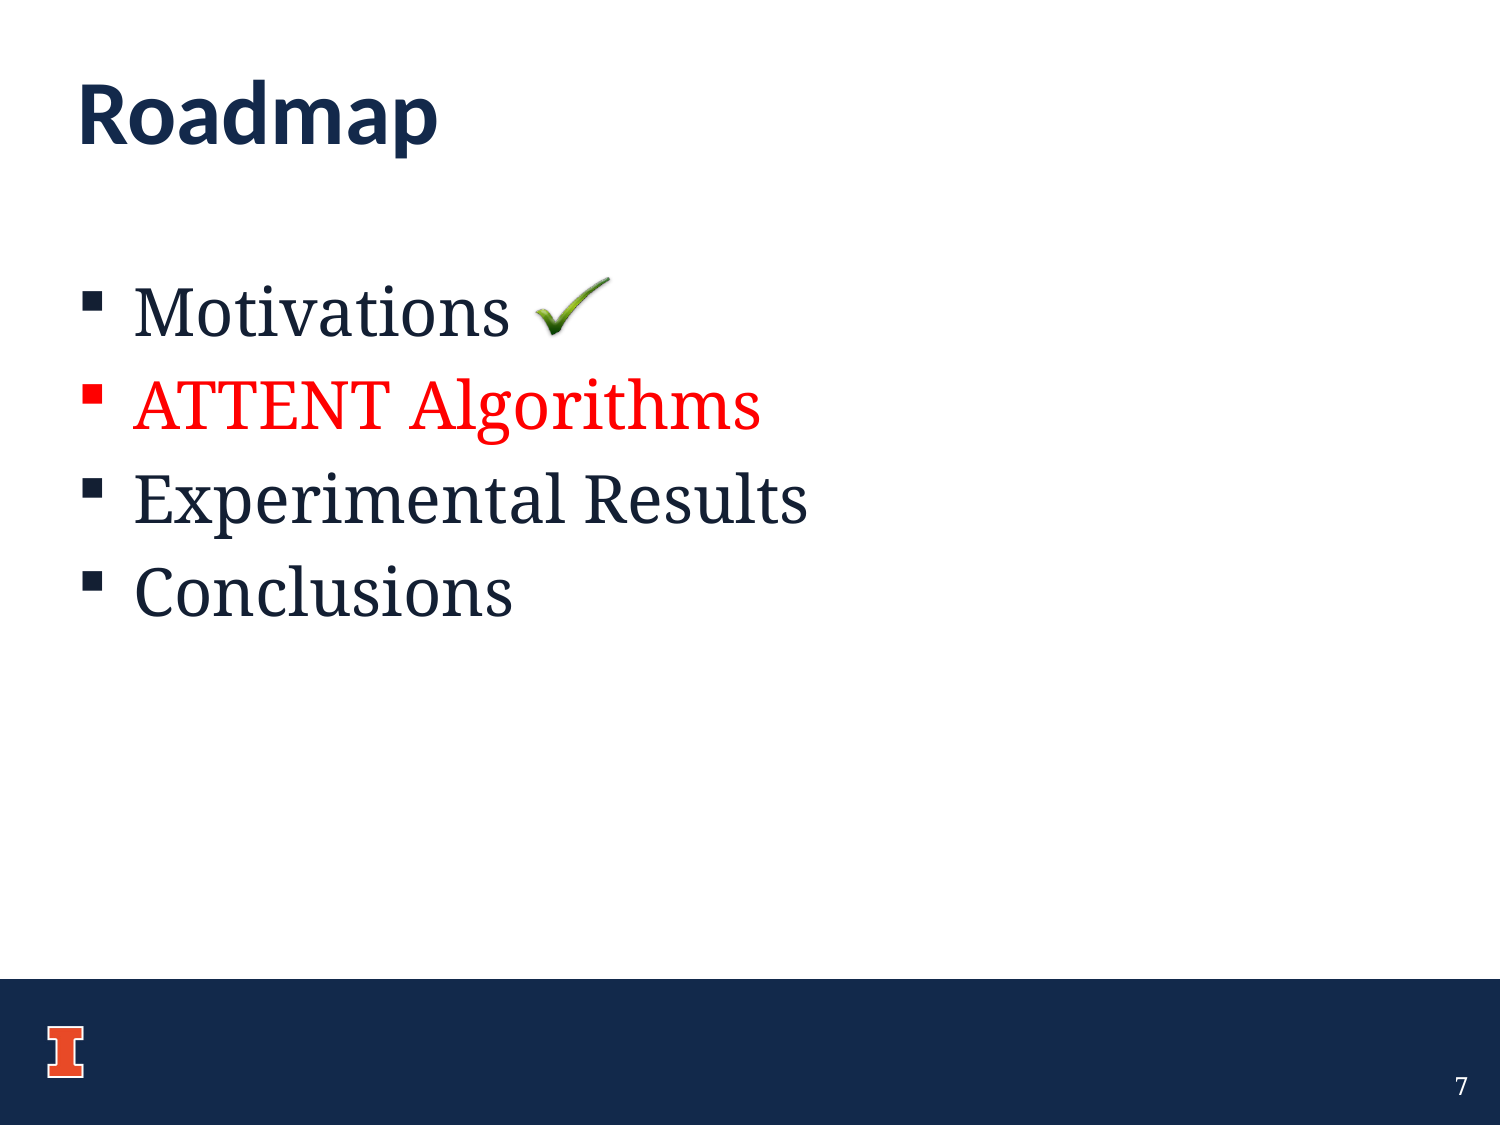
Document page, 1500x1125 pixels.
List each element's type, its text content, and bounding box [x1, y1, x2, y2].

text_box Roadmap [62, 45, 1219, 233]
text_box 7 [1439, 1063, 1500, 1123]
text_box Motivations ATTENT Algorithms Experimental Results Conclusions [62, 262, 1219, 975]
picture [0, 0, 1500, 1125]
